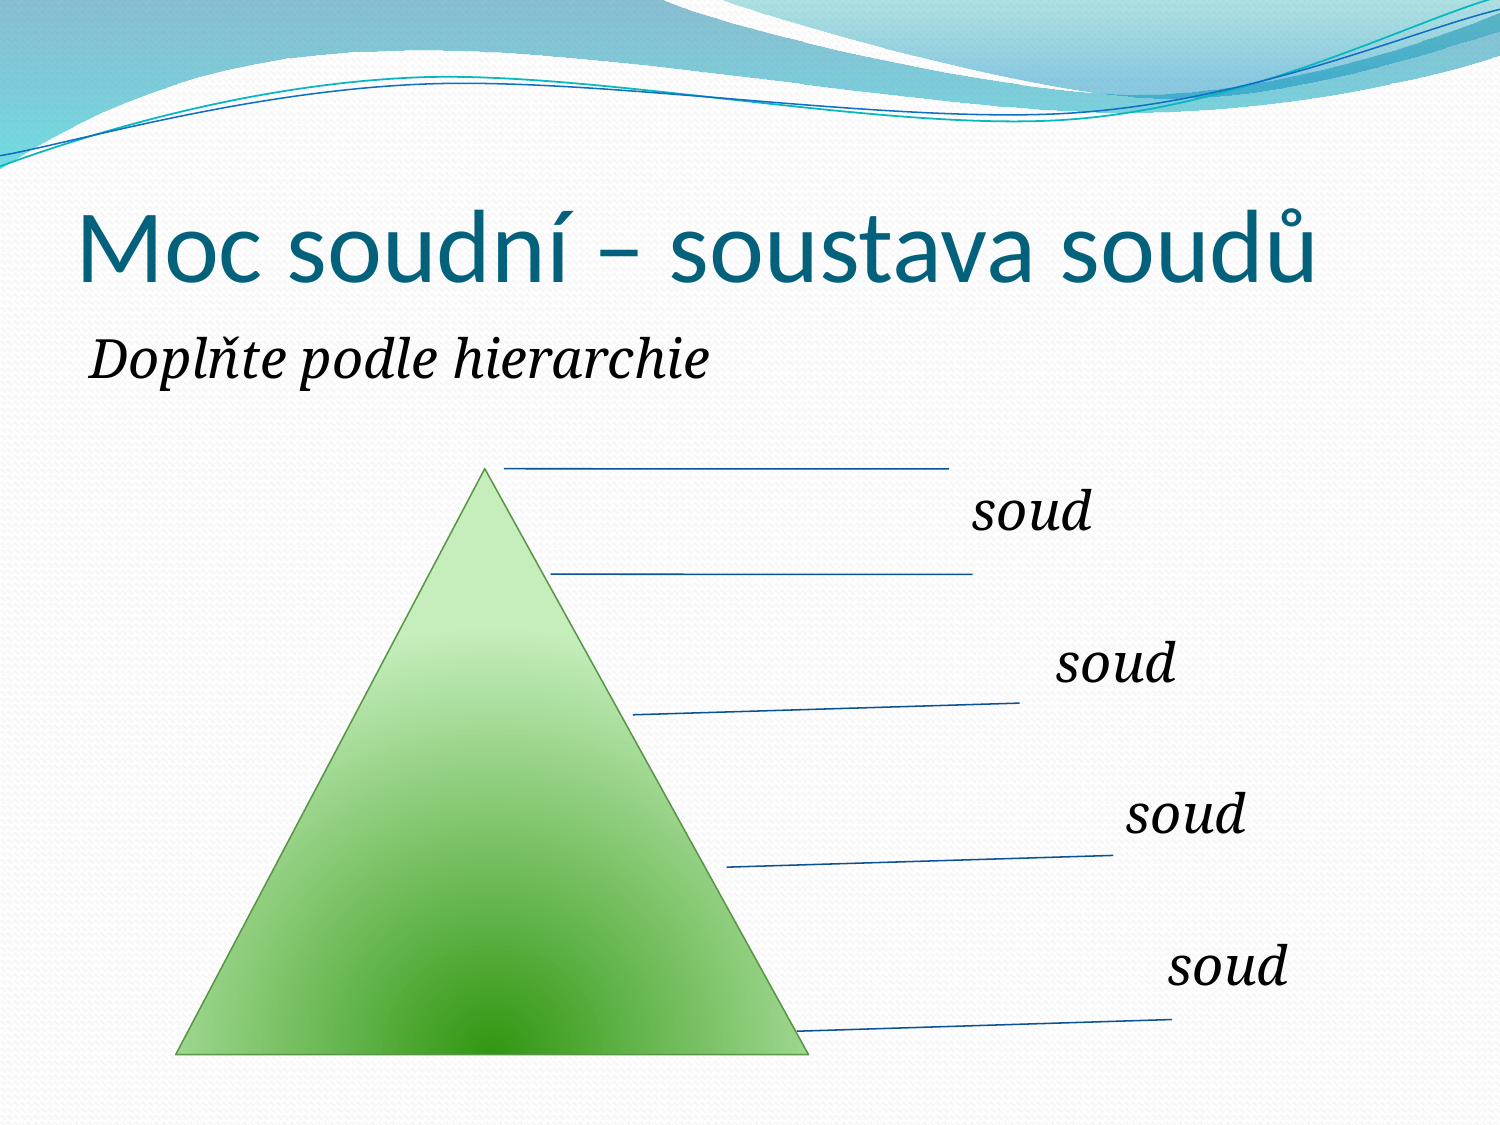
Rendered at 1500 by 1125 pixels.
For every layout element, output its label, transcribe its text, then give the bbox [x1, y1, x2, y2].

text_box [726, 855, 1114, 868]
text_box [175, 467, 810, 1056]
title Moc soudní – soustava soudů [75, 115, 1425, 303]
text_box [632, 702, 1020, 715]
list Doplňte podle hierarchie soud soud soud soud [75, 317, 1425, 1038]
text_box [796, 1019, 1173, 1032]
